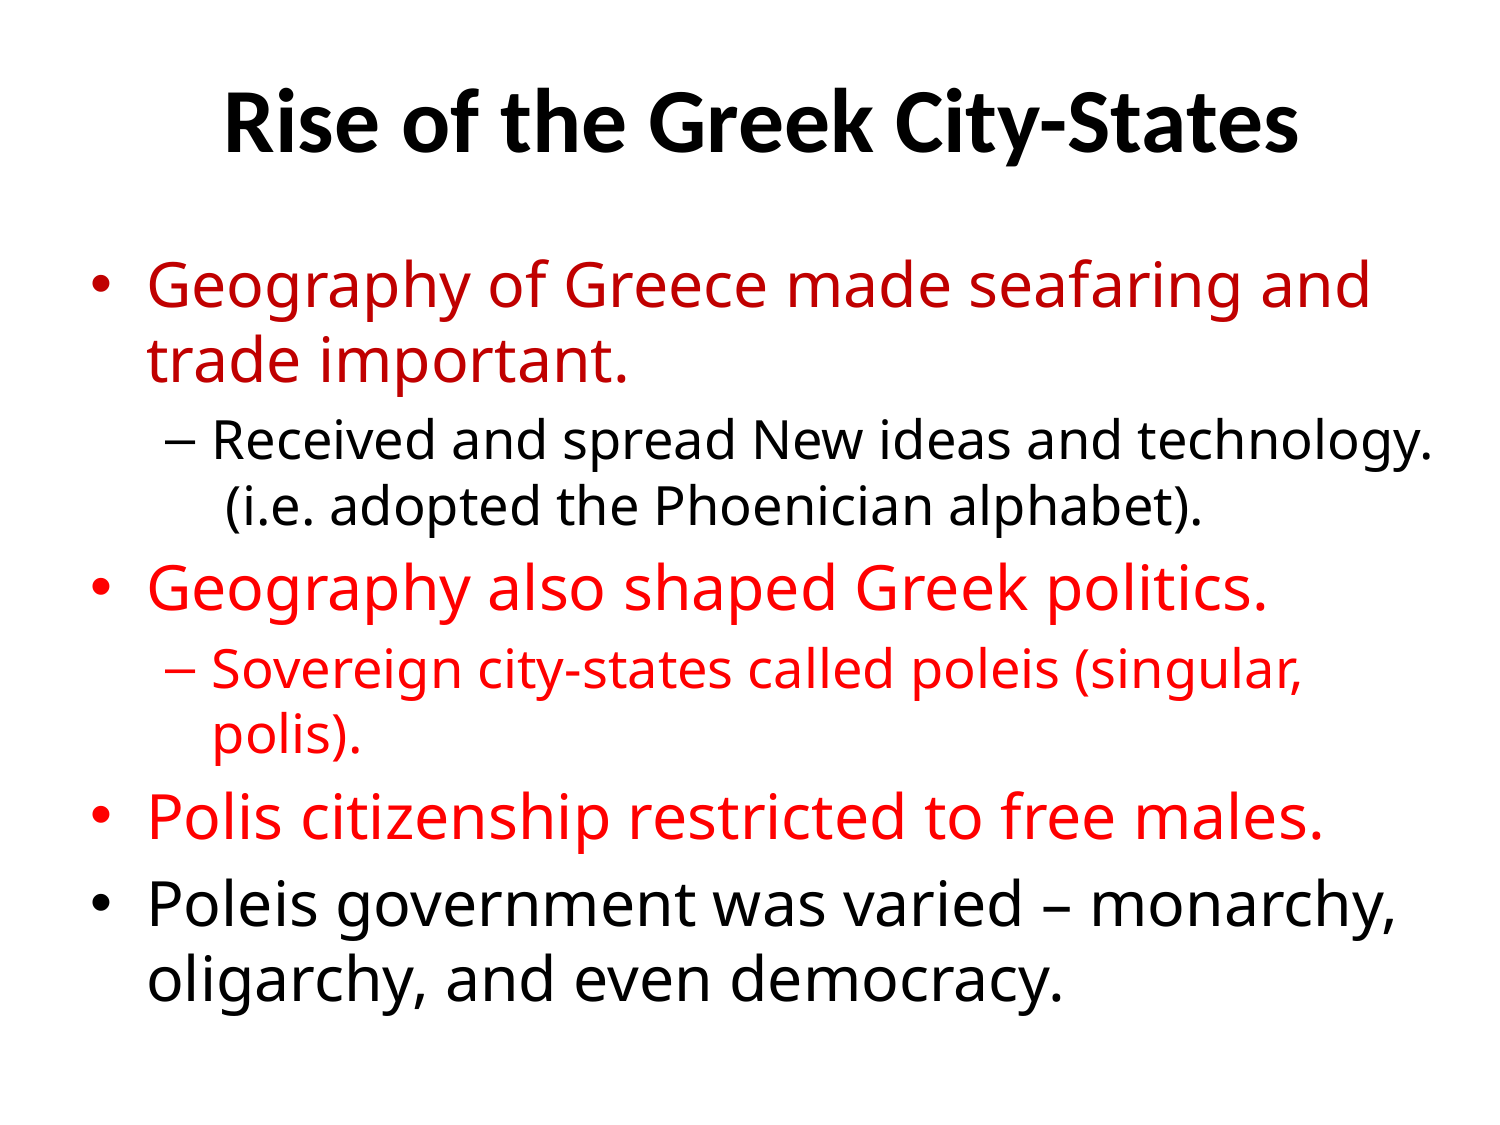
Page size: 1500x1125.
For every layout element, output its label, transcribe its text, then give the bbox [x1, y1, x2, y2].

title Rise of the Greek City-States [87, 45, 1438, 188]
list Geography of Greece made seafaring and trade important. Received and spread New ideas and technology. (i.e. adopted the Phoenician alphabet). Geography also shaped Greek politics. Sovereign city-states called poleis (singular, polis). Polis citizenship restricted to free males. Poleis government was varied – monarchy, oligarchy, and even democracy. [75, 237, 1450, 1055]
